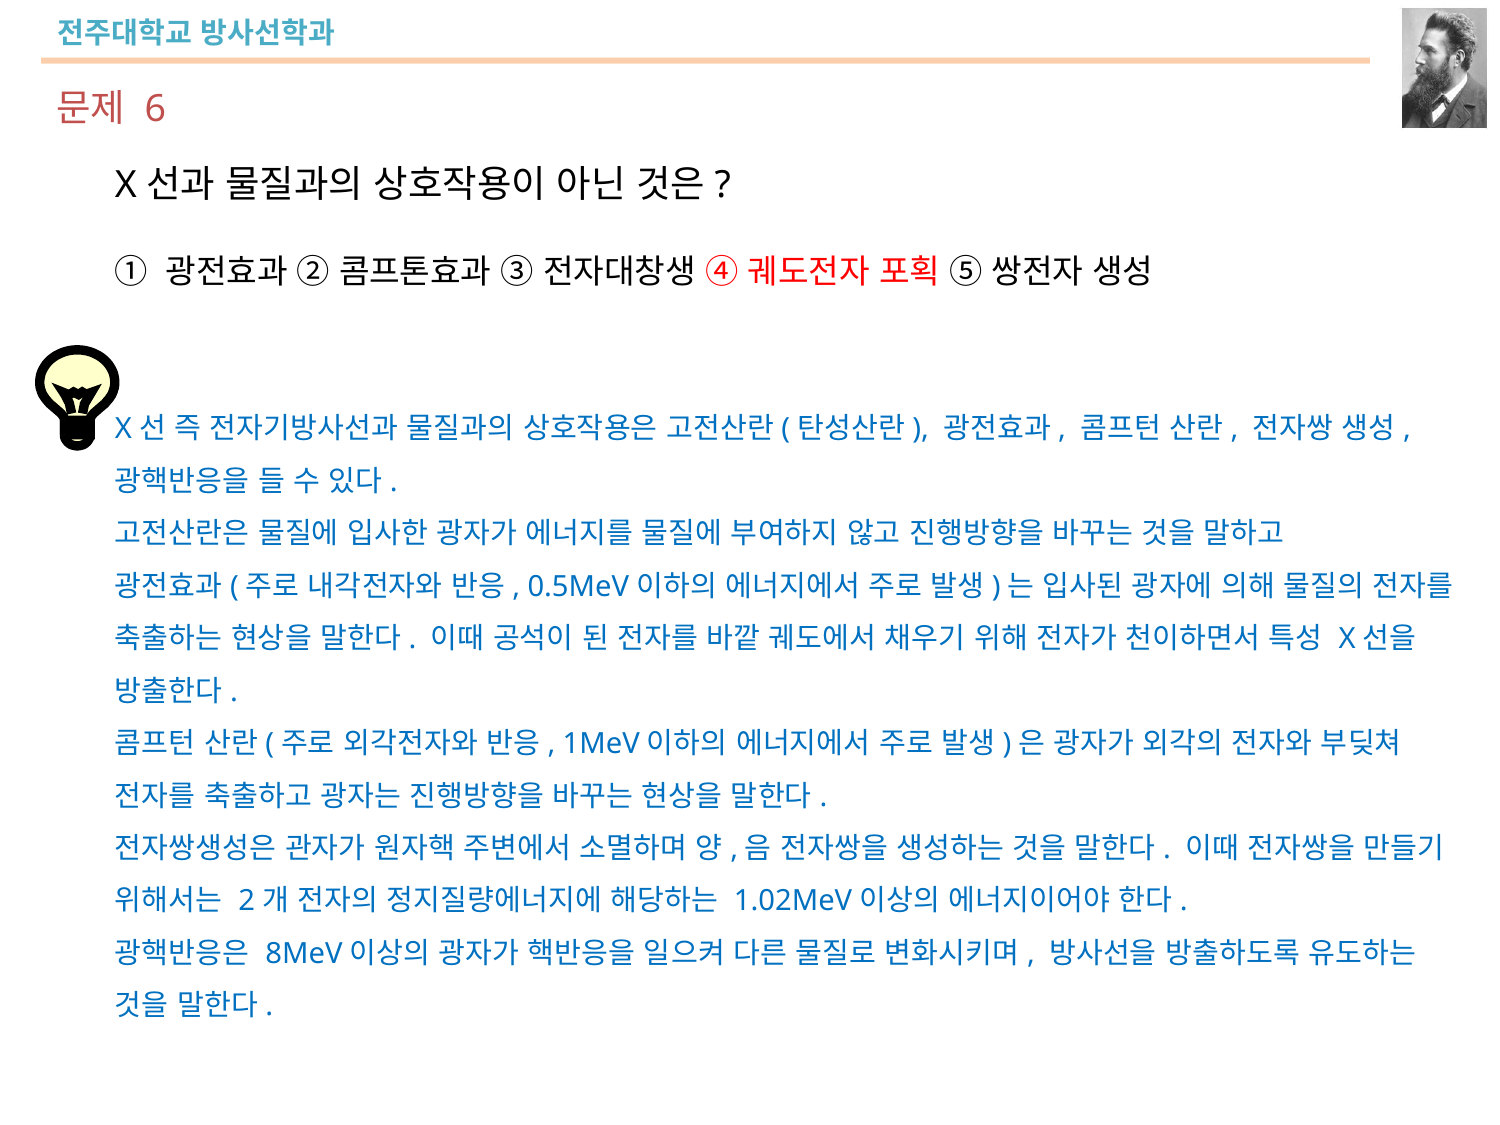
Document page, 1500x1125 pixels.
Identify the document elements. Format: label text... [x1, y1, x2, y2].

text_box X선과 물질과의 상호작용이 아닌 것은? ① 광전효과 ② 콤프톤효과 ③ 전자대창생 ④ 궤도전자 포획 ⑤ 쌍전자 생성 [100, 152, 1436, 298]
text_box 문제 6 [41, 76, 182, 137]
text_box [39, 349, 115, 446]
text_box X선 즉 전자기방사선과 물질과의 상호작용은 고전산란(탄성산란), 광전효과, 콤프턴 산란, 전자쌍 생성, 광핵반응을 들 수 있다. 고전산란은 물질에 입사한 광자가 에너지를 물질에 부여하지 않고 진행방향을 바꾸는 것을 말하고 광전효과(주로 내각전자와 반응, 0.5MeV이하의 에너지에서 주로 발생)는 입사된 광자에 의해 물질의 전자를 축출하는 현상을 말한다. 이때 공석이 된 전자를 바깥 궤도에서 채우기 위해 전자가 천이하면서 특성 X선을 방출한다. 콤프턴 산란(주로 외각전자와 반응, 1MeV이하의 에너지에서 주로 발생)은 광자가 외각의 전자와 부딪쳐 전자를 축출하고 광자는 진행방향을 바꾸는 현상을 말한다. 전자쌍생성은 관자가 원자핵 주변에서 소멸하며 양,음 전자쌍을 생성하는 것을 말한다. 이때 전자쌍을 만들기 위해서는 2개 전자의 정지질량에너지에 해당하는 1.02MeV이상의 에너지이어야 한다. 광핵반응은 8MeV이상의 광자가 핵반응을 일으켜 다른 물질로 변화시키며, 방사선을 방출하도록 유도하는 것을 말한다. [100, 384, 1471, 1029]
picture [1399, 5, 1489, 131]
